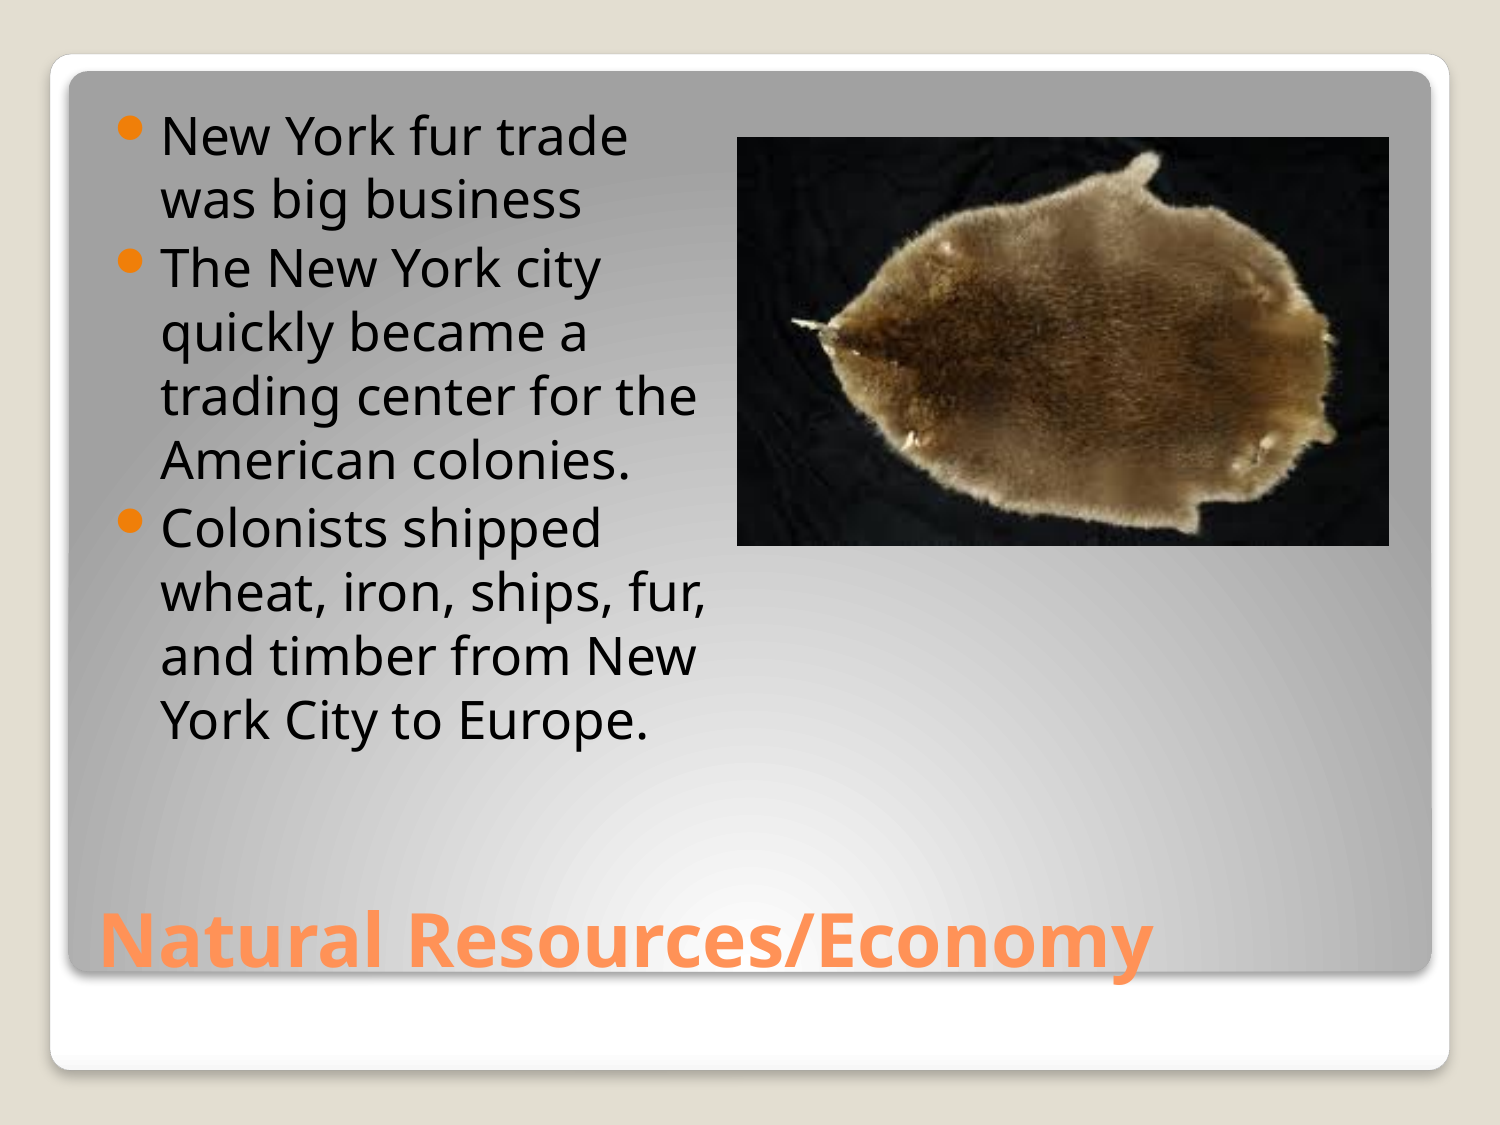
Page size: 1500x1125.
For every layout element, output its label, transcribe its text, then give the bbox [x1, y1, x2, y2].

list New York fur trade was big business The New York city quickly became a trading center for the American colonies. Colonists shipped wheat, iron, ships, fur, and timber from New York City to Europe. [84, 86, 730, 807]
title Natural Resources/Economy [82, 817, 1425, 991]
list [737, 137, 1389, 546]
